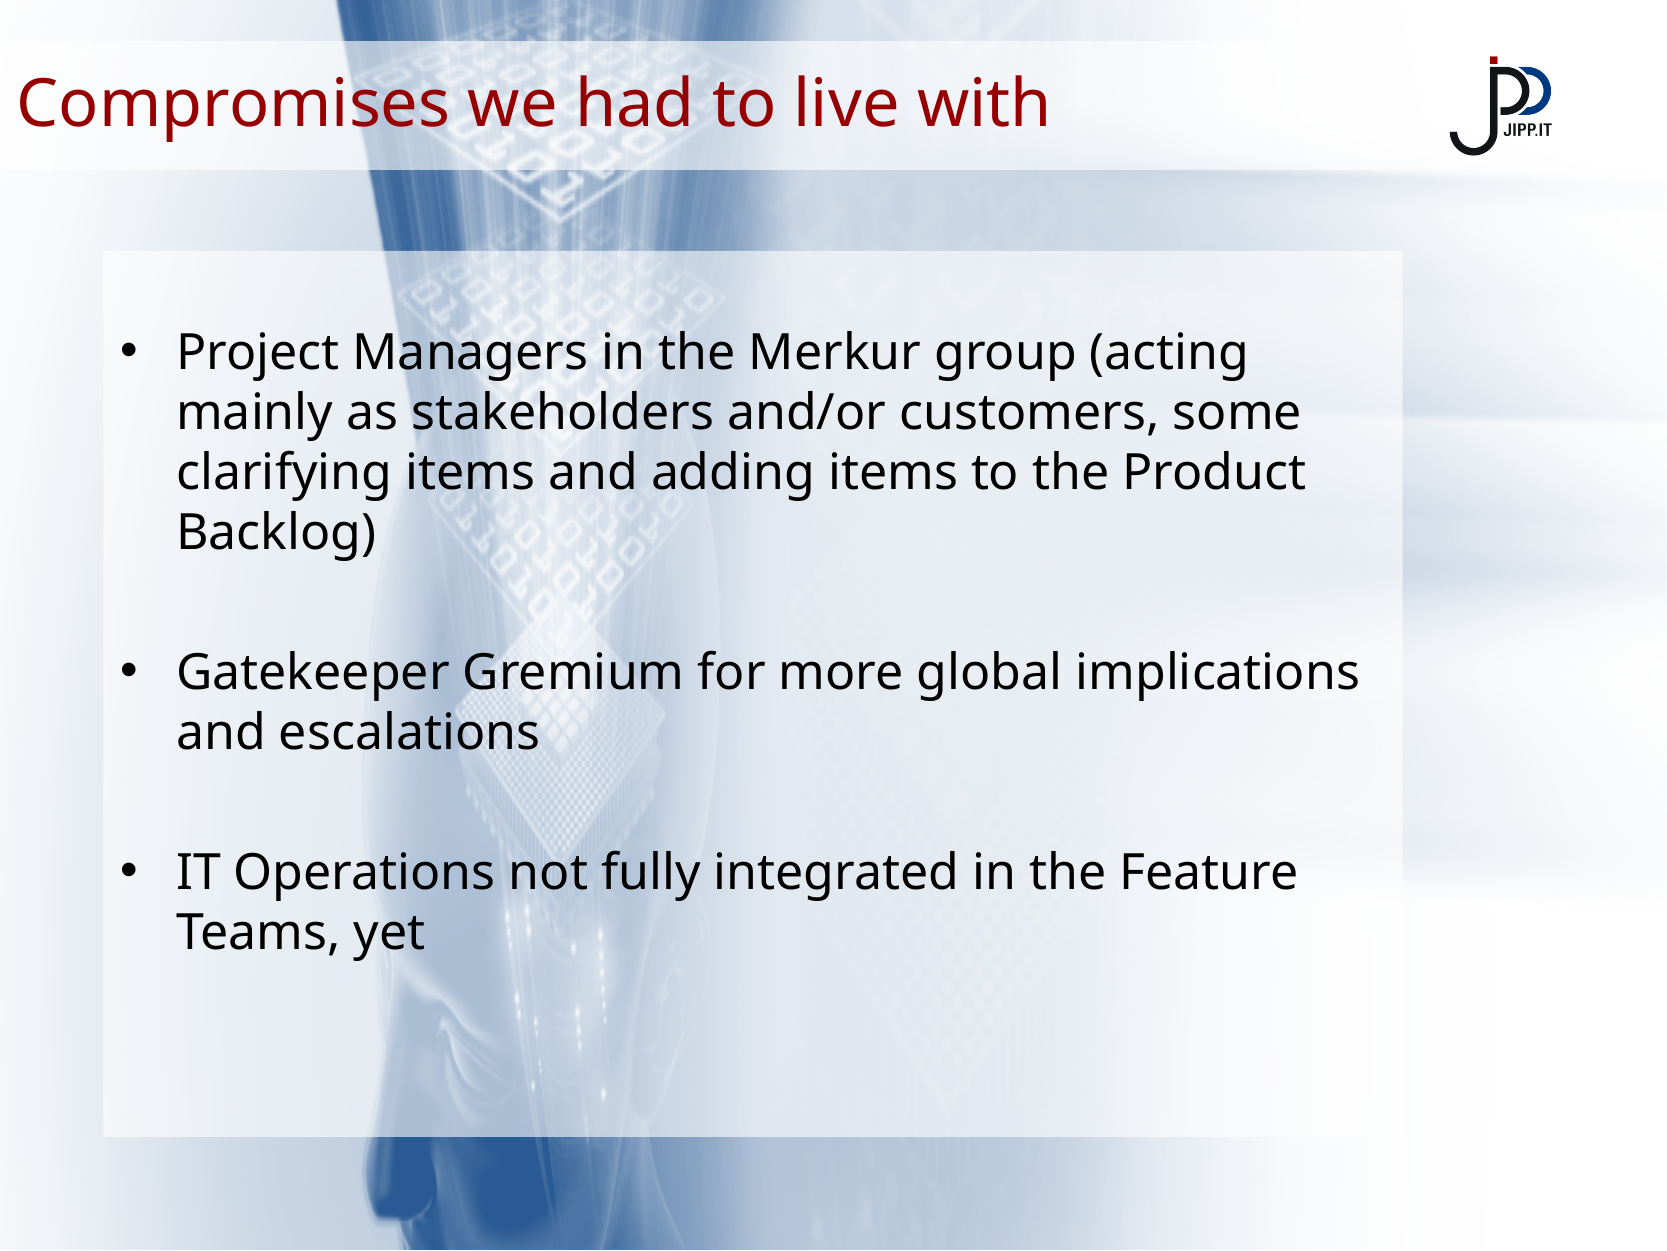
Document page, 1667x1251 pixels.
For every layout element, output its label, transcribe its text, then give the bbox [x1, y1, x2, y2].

list Project Managers in the Merkur group (acting mainly as stakeholders and/or customers, some clarifying items and adding items to the Product Backlog) Gatekeeper Gremium for more global implications and escalations IT Operations not fully integrated in the Feature Teams, yet [103, 250, 1403, 1137]
title Compromises we had to live with [0, 0, 1263, 200]
picture [1446, 53, 1557, 158]
